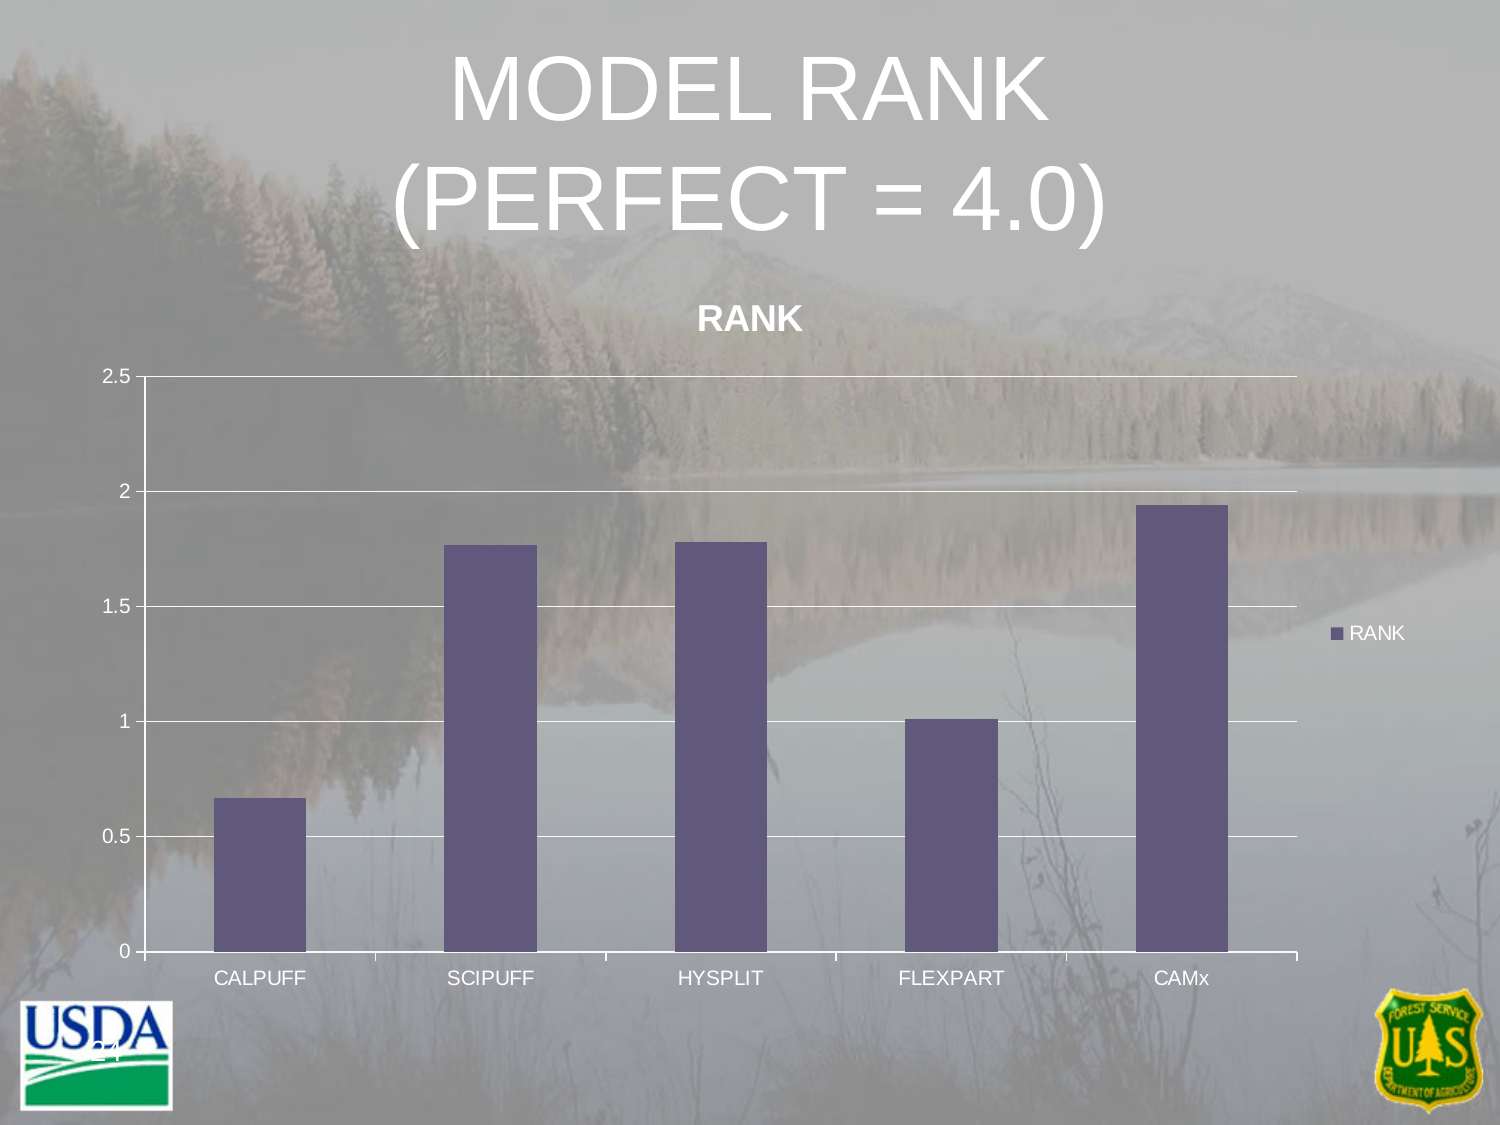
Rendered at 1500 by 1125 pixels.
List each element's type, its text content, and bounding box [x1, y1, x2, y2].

chart [74, 262, 1426, 1006]
picture [0, 0, 1500, 1125]
title MODEL RANK (PERFECT = 4.0) [74, 44, 1426, 233]
slide_number 24 [74, 1024, 426, 1103]
